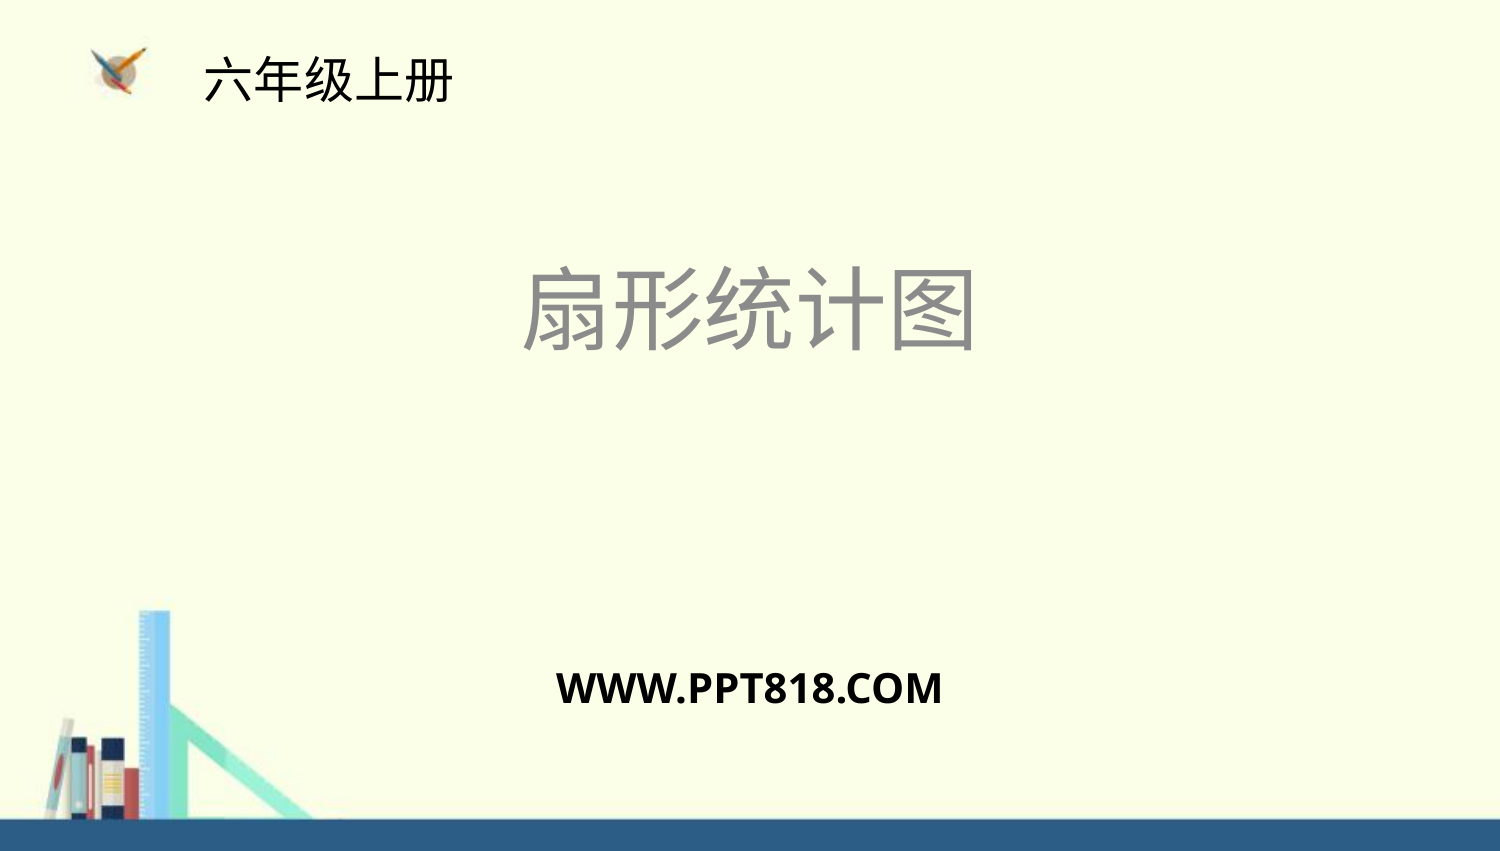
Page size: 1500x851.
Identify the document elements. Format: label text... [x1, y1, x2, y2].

picture [0, 426, 1500, 649]
text_box WWW.PPT818.COM [0, 649, 1500, 720]
picture [0, 0, 1500, 189]
subtitle 扇形统计图 [0, 189, 1500, 426]
picture [0, 720, 1500, 851]
title 六年级上册 [171, 47, 487, 111]
